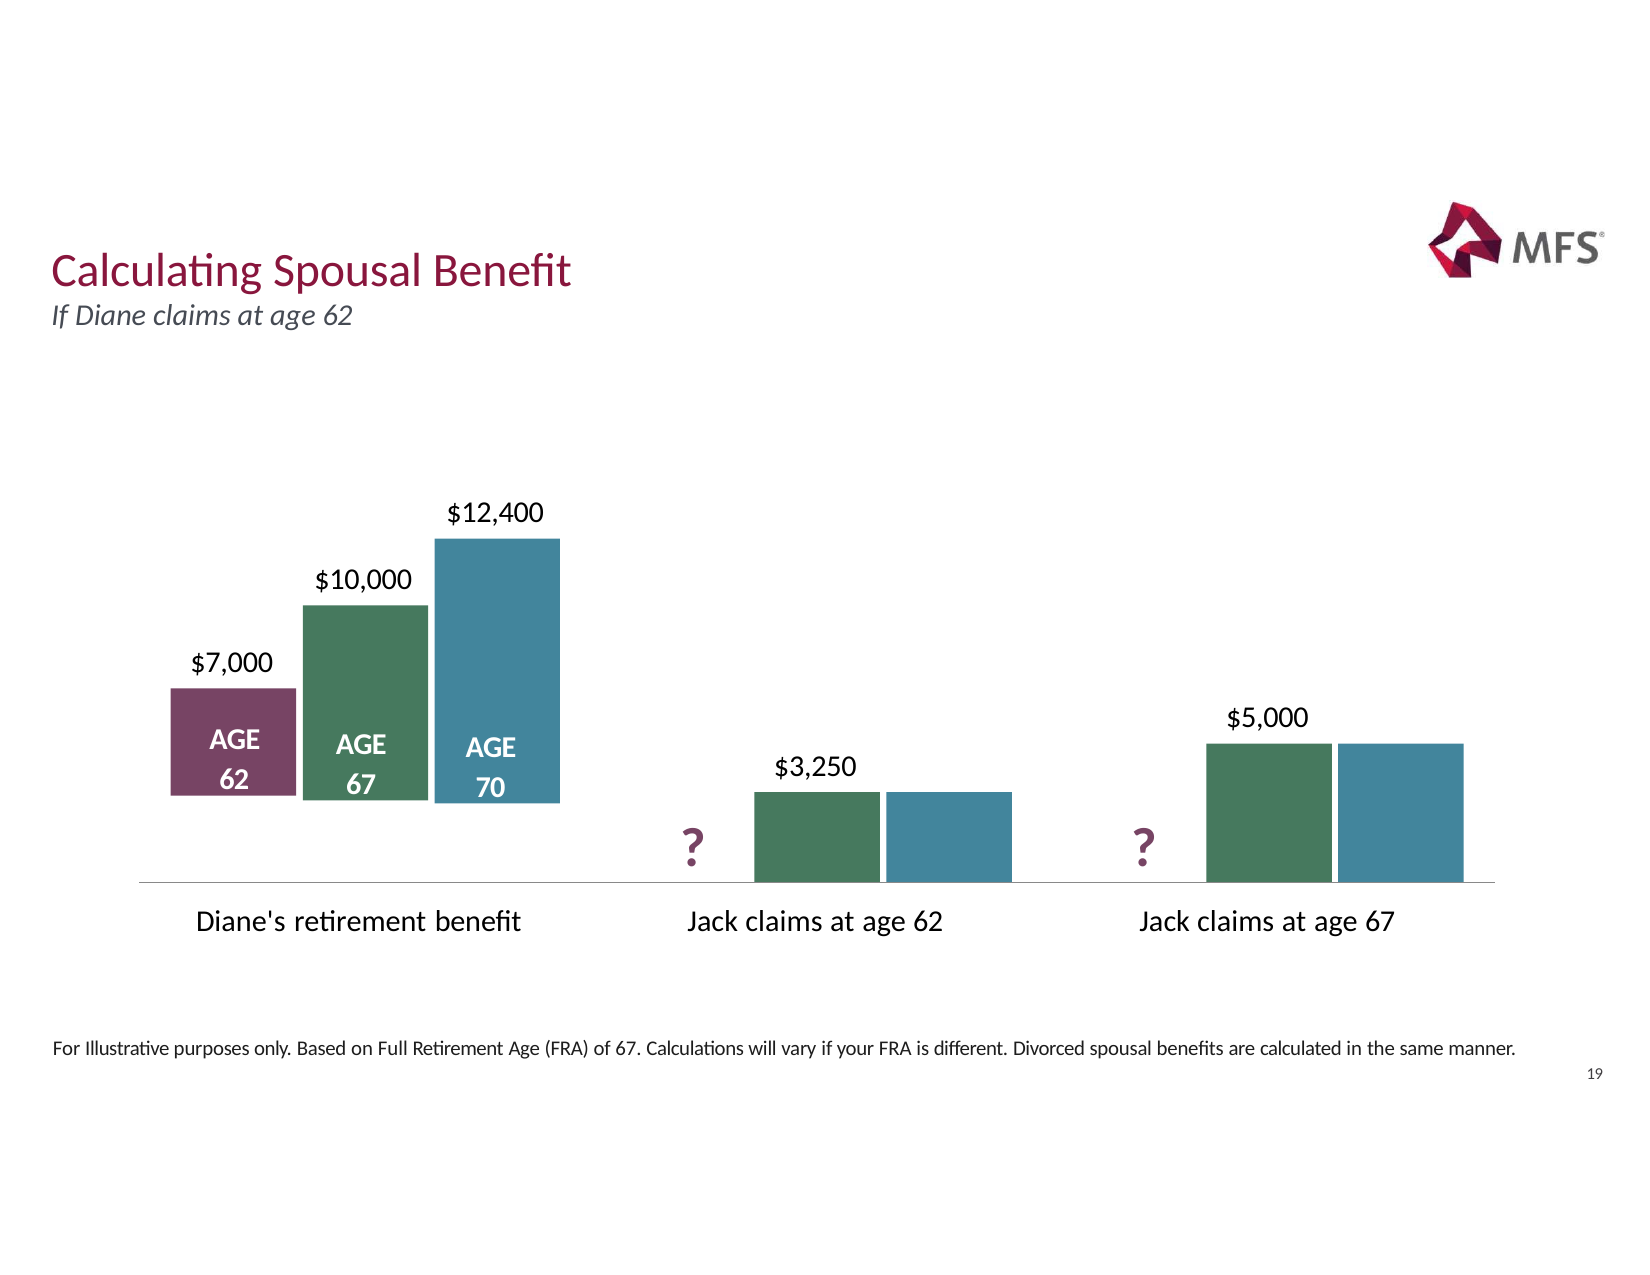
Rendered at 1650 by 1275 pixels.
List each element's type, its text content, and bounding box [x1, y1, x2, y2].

text_box For Illustrative purposes only. Based on Full Retirement Age (FRA) of 67. Calculations will vary if your FRA is different. Divorced spousal benefits are calculated in the same manner. [50, 1037, 1525, 1060]
text_box AGE 70 [434, 538, 560, 742]
text_box $10,000 [312, 556, 419, 596]
text_box Diane's retirement benefit [193, 898, 531, 938]
title Calculating Spousal Benefit If Diane claims at age 62 [49, 235, 1601, 452]
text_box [139, 743, 1496, 884]
text_box $7,000 [188, 639, 279, 679]
text_box Jack claims at age 62 [685, 898, 950, 938]
picture [1427, 200, 1605, 278]
text_box 19 [1584, 1064, 1613, 1084]
text_box $12,400 [444, 489, 551, 529]
text_box Jack claims at age 67 [1137, 898, 1402, 938]
text_box AGE 62 [170, 688, 297, 742]
text_box AGE 67 [302, 605, 429, 742]
text_box $5,000 [1223, 694, 1315, 734]
